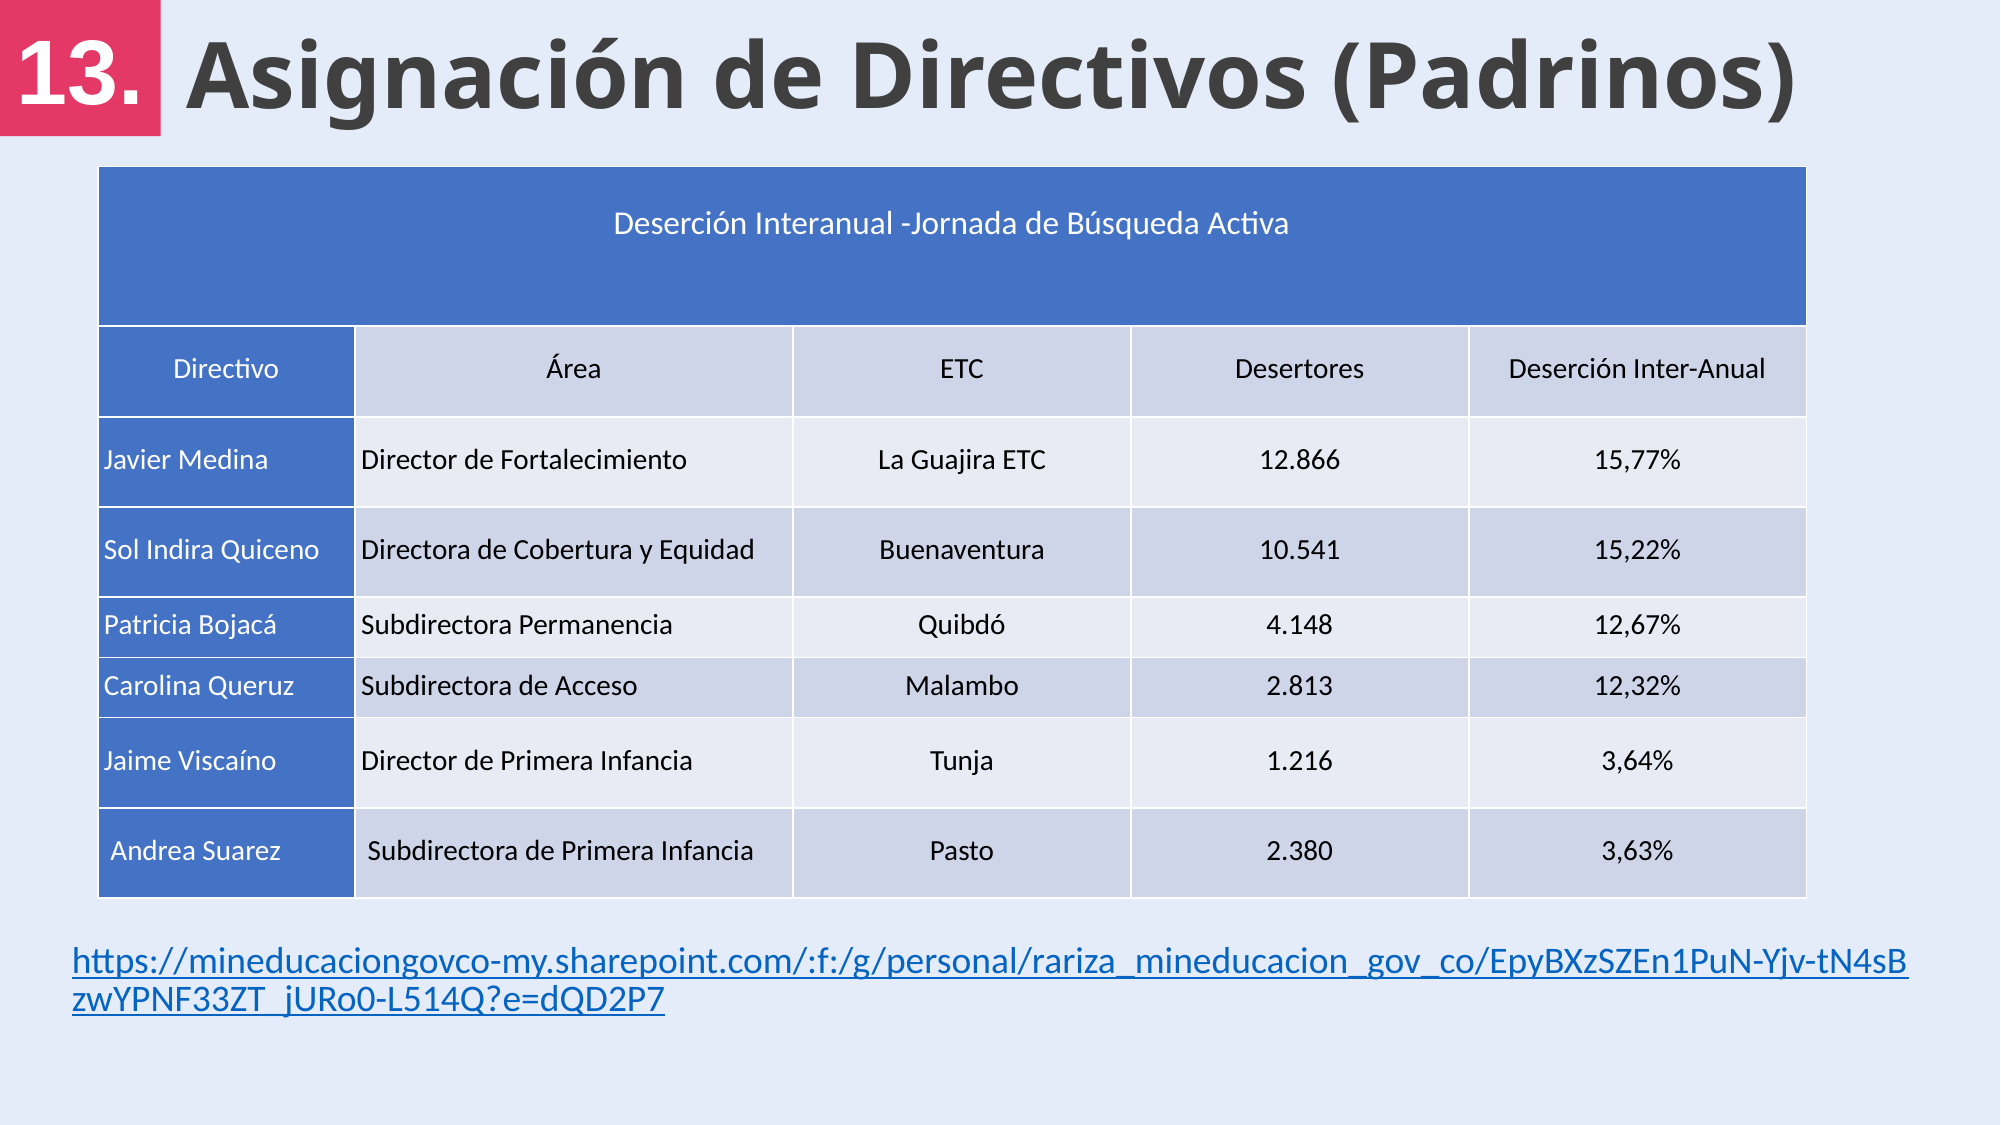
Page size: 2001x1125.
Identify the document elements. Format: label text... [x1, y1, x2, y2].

text_box 13. [0, 0, 162, 137]
table_cell Director de Primera Infancia [356, 718, 792, 807]
table_cell 10.541 [1132, 508, 1468, 596]
table_cell Directivo [99, 327, 354, 416]
table_cell Andrea Suarez [99, 809, 354, 897]
table_cell La Guajira ETC [794, 418, 1130, 506]
table_cell Tunja [794, 718, 1130, 807]
table_cell Carolina Queruz [99, 658, 354, 717]
table_cell Pasto [794, 809, 1130, 897]
text_box Asignación de Directivos (Padrinos) [171, 0, 1897, 139]
table_header Deserción Interanual -Jornada de Búsqueda Activa [99, 167, 1806, 325]
table_cell 15,77% [1470, 418, 1806, 506]
table_cell Patricia Bojacá [99, 598, 354, 657]
table_cell 1.216 [1132, 718, 1468, 807]
table_cell Sol Indira Quiceno [99, 508, 354, 596]
table_cell 4.148 [1132, 598, 1468, 657]
table_cell 12.866 [1132, 418, 1468, 506]
table_cell Subdirectora de Primera Infancia [356, 809, 792, 897]
table_cell Jaime Viscaíno [99, 718, 354, 807]
table_cell 3,64% [1470, 718, 1806, 807]
table_cell Malambo [794, 658, 1130, 717]
text_box https://mineducaciongovco-my.sharepoint.com/:f:/g/personal/rariza_mineducacion_gov_co/EpyBXzSZEn1PuN-Yjv-tN4sBzwYPNF33ZT_jURo0-L514Q?e=dQD2P7 [57, 929, 1935, 989]
table_cell Subdirectora Permanencia [356, 598, 792, 657]
table_cell Directora de Cobertura y Equidad [356, 508, 792, 596]
table_cell 2.813 [1132, 658, 1468, 717]
table_cell Subdirectora de Acceso [356, 658, 792, 717]
table_cell Director de Fortalecimiento [356, 418, 792, 506]
table_cell 15,22% [1470, 508, 1806, 596]
table_cell Deserción Inter-Anual [1470, 327, 1806, 416]
table_cell Desertores [1132, 327, 1468, 416]
table_cell Área [356, 327, 792, 416]
table_cell 2.380 [1132, 809, 1468, 897]
table_cell ETC [794, 327, 1130, 416]
table_cell Quibdó [794, 598, 1130, 657]
table_cell 3,63% [1470, 809, 1806, 897]
table_cell Buenaventura [794, 508, 1130, 596]
table_cell 12,67% [1470, 598, 1806, 657]
table_cell 12,32% [1470, 658, 1806, 717]
table_cell Javier Medina [99, 418, 354, 506]
